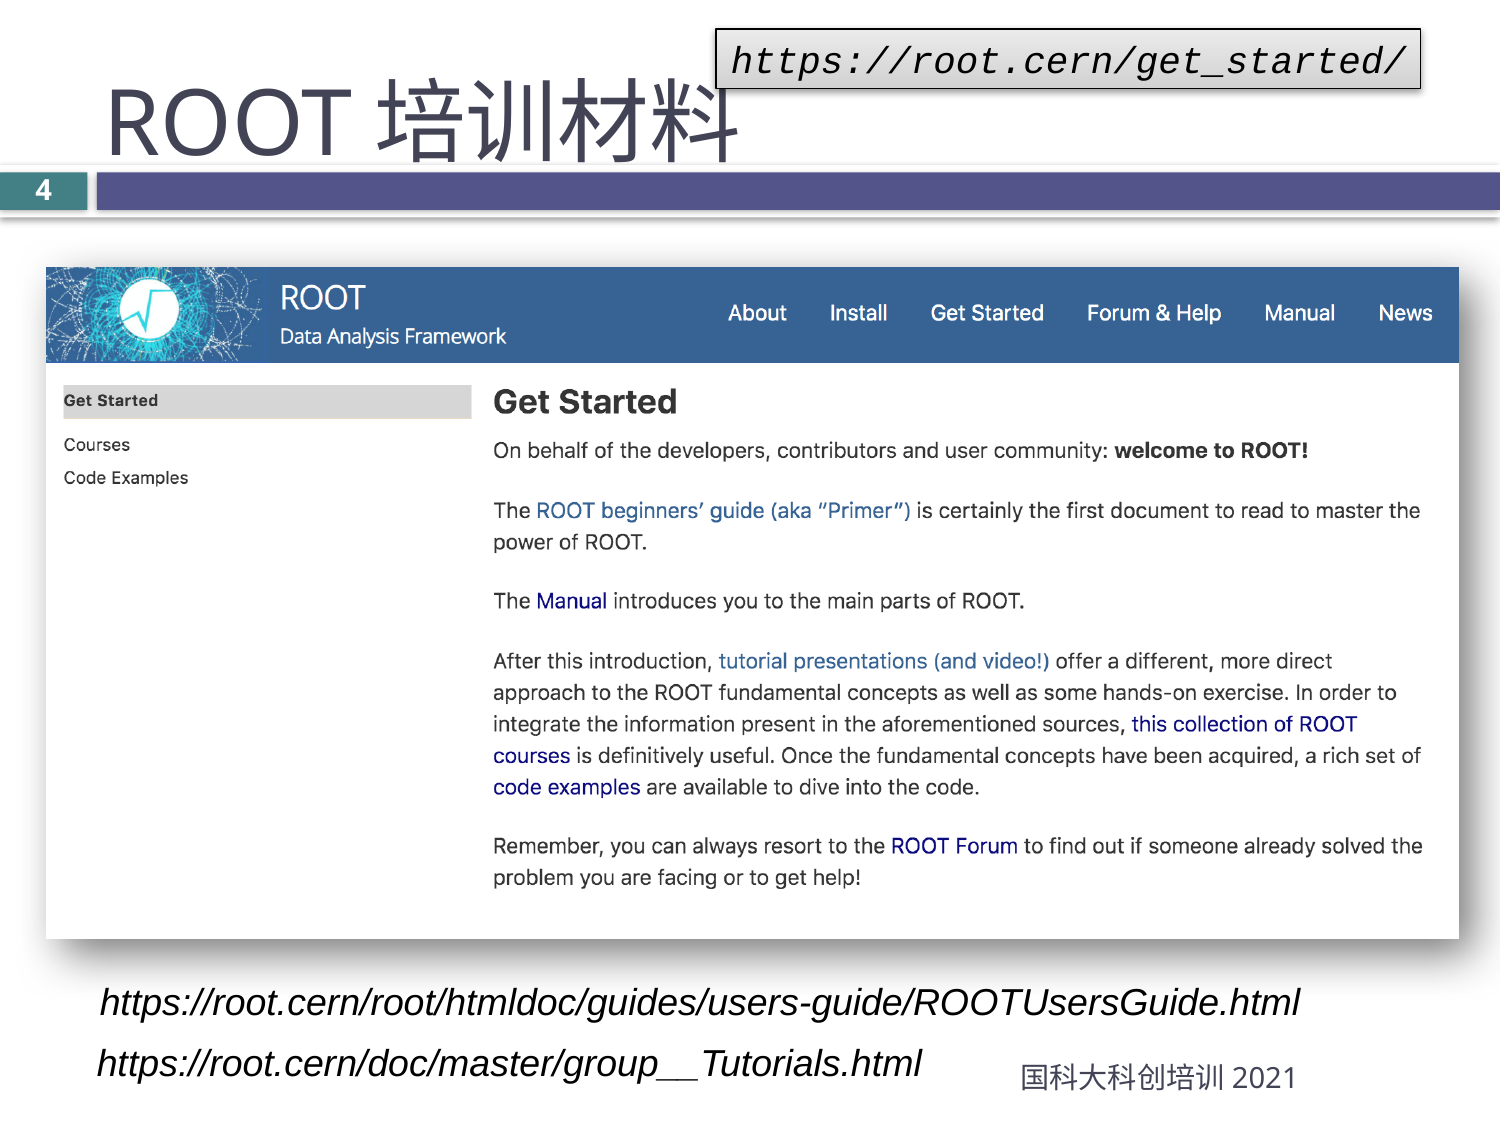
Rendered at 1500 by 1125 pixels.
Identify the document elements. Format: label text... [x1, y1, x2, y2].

slide_number 国科大科创培训2021 [1005, 1046, 1443, 1107]
text_box https://root.cern/doc/master/group__Tutorials.html [82, 1031, 987, 1092]
text_box https://root.cern/get_started/ [715, 28, 1421, 89]
title ROOT培训材料 [88, 37, 1426, 200]
text_box https://root.cern/root/htmldoc/guides/users-guide/ROOTUsersGuide.html [85, 970, 1443, 1031]
slide_number 4 [0, 171, 88, 212]
picture [45, 266, 1459, 939]
